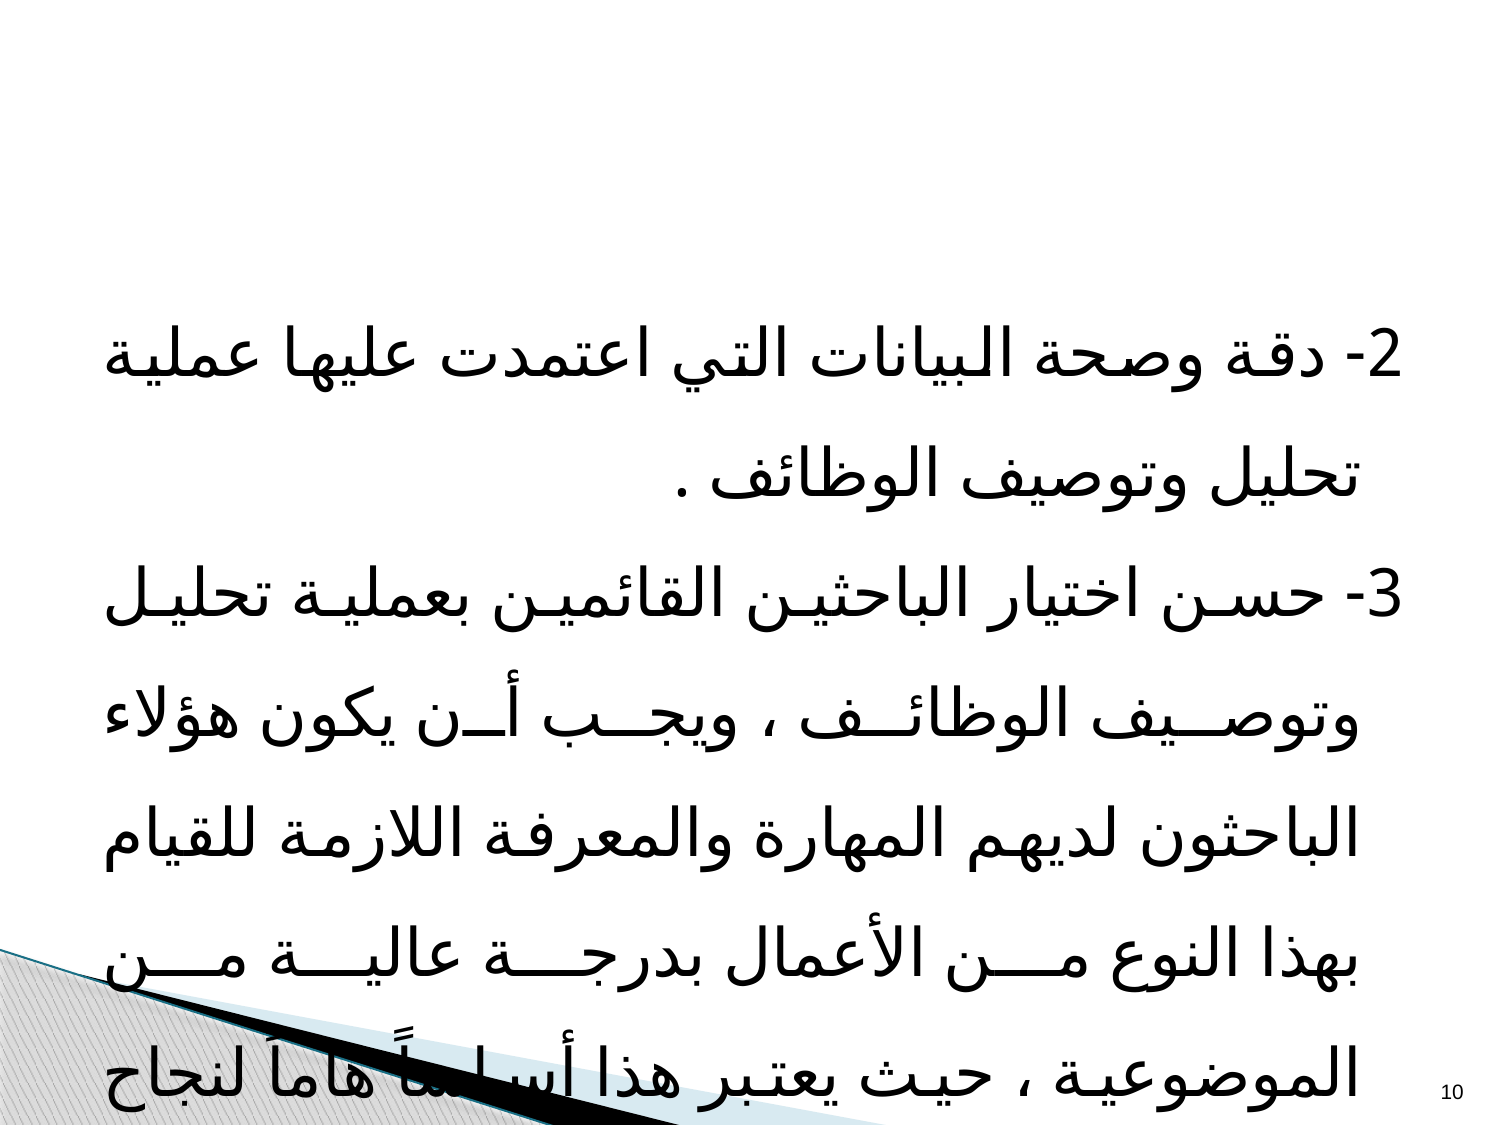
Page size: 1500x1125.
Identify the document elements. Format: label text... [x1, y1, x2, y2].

list 2- دقة وصحة البيانات التي اعتمدت عليها عملية تحليل وتوصيف الوظائف . 3- حسن اختيار الباحثين القائمين بعملية تحليل وتوصيف الوظائف ، ويجب أن يكون هؤلاء الباحثون لديهم المهارة والمعرفة اللازمة للقيام بهذا النوع من الأعمال بدرجة عالية من الموضوعية ، حيث يعتبر هذا أساساً هاماً لنجاح مشروع تحليل الوظيفة . [87, 262, 1438, 1075]
slide_number 10 [1418, 1051, 1479, 1112]
